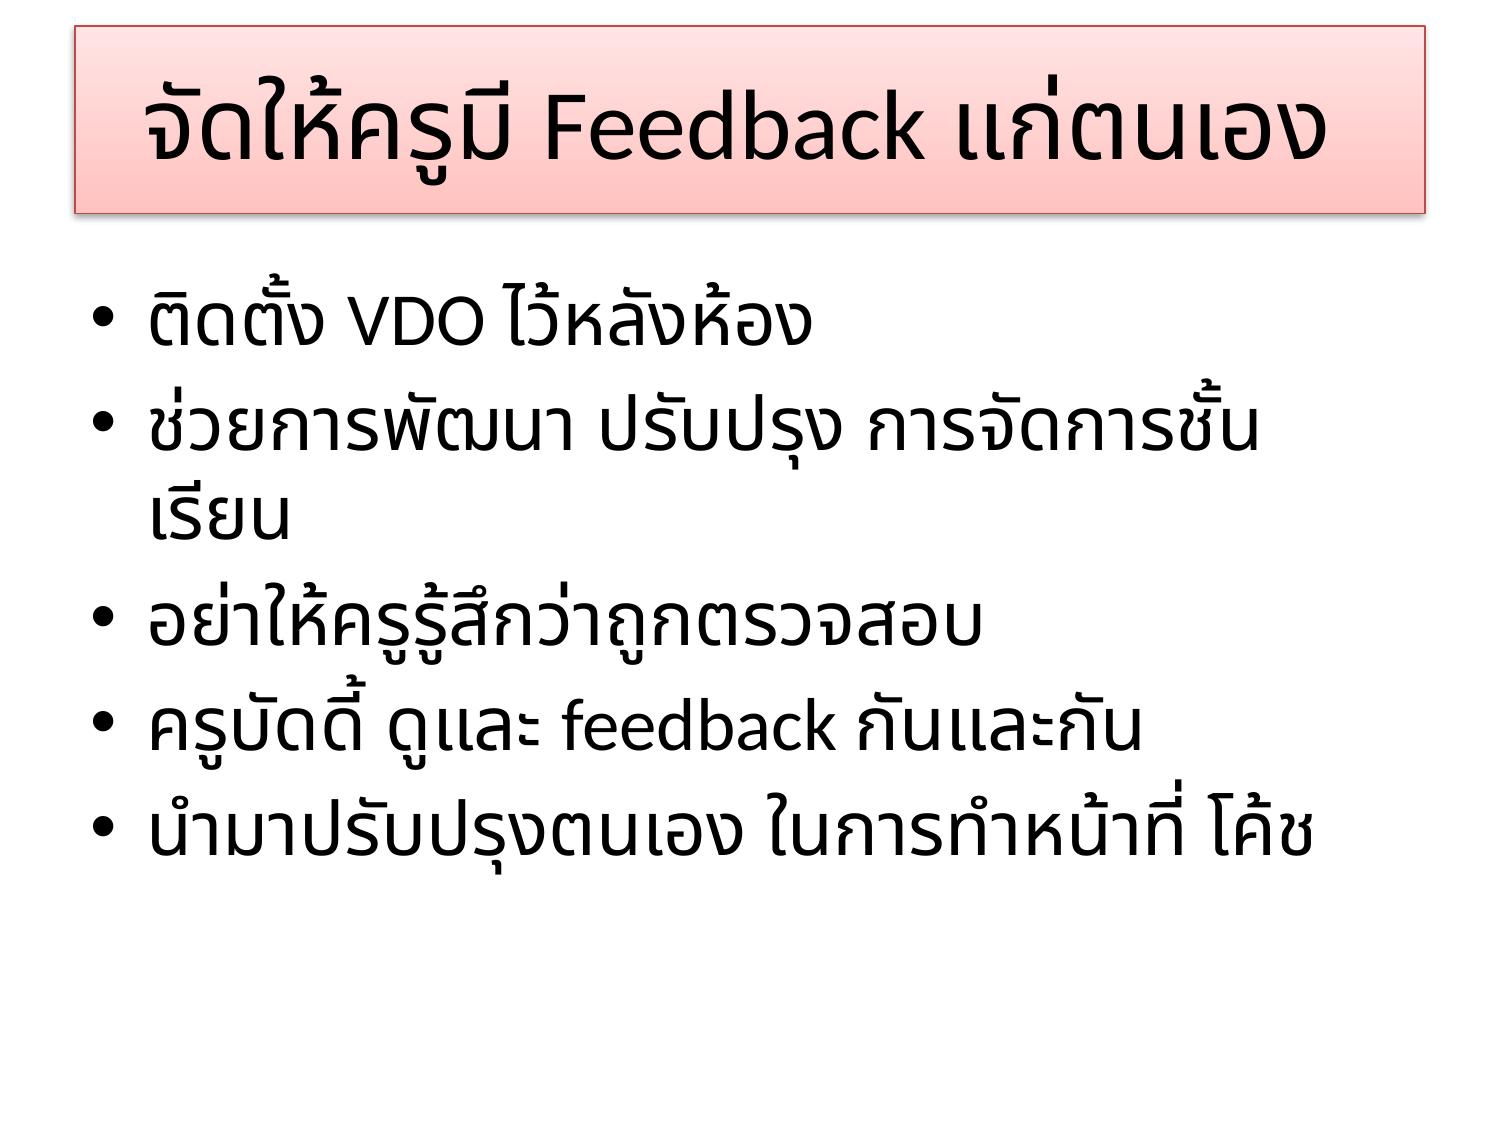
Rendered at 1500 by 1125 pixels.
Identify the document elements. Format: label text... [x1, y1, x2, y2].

list ติดตั้ง VDO ไว้หลังห้อง ช่วยการพัฒนา ปรับปรุง การจัดการชั้นเรียน อย่าให้ครูรู้สึกว่าถูกตรวจสอบ ครูบัดดี้ ดูและ feedback กันและกัน นำมาปรับปรุงตนเอง ในการทำหน้าที่ โค้ช [75, 262, 1425, 1005]
title จัดให้ครูมี Feedback แก่ตนเอง [74, 25, 1426, 214]
